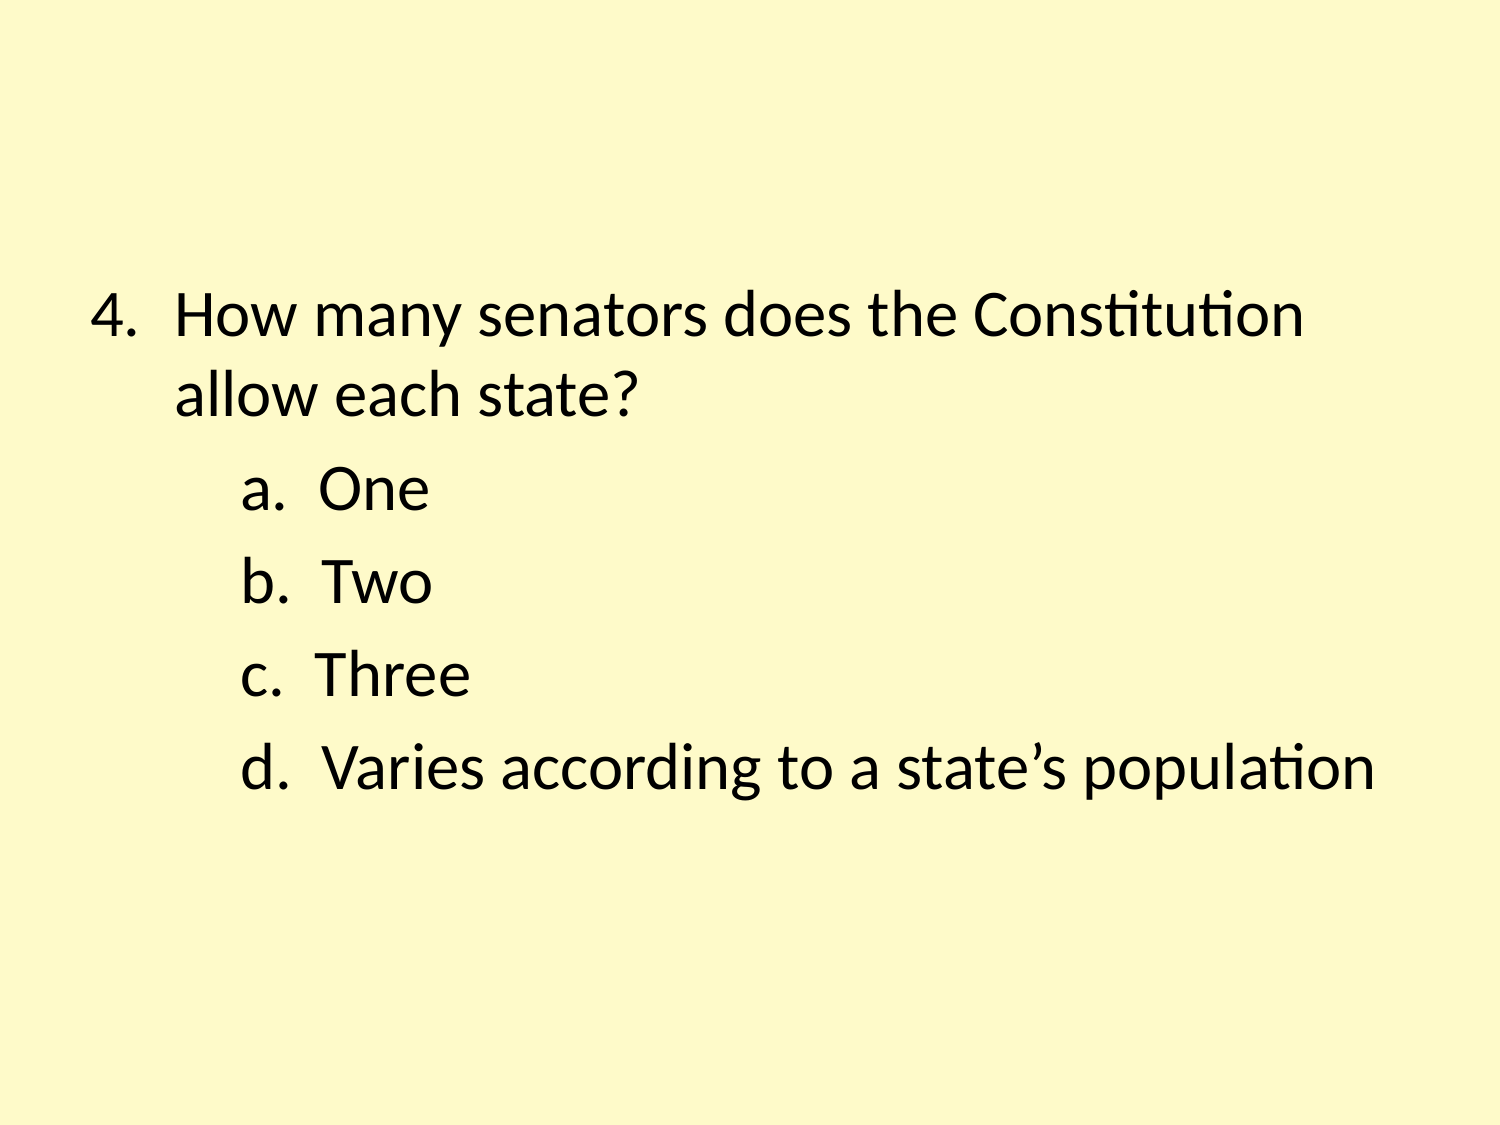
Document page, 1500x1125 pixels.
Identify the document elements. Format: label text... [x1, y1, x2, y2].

list How many senators does the Constitution allow each state? a. One b. Two c. Three d. Varies according to a state’s population [75, 262, 1425, 1005]
